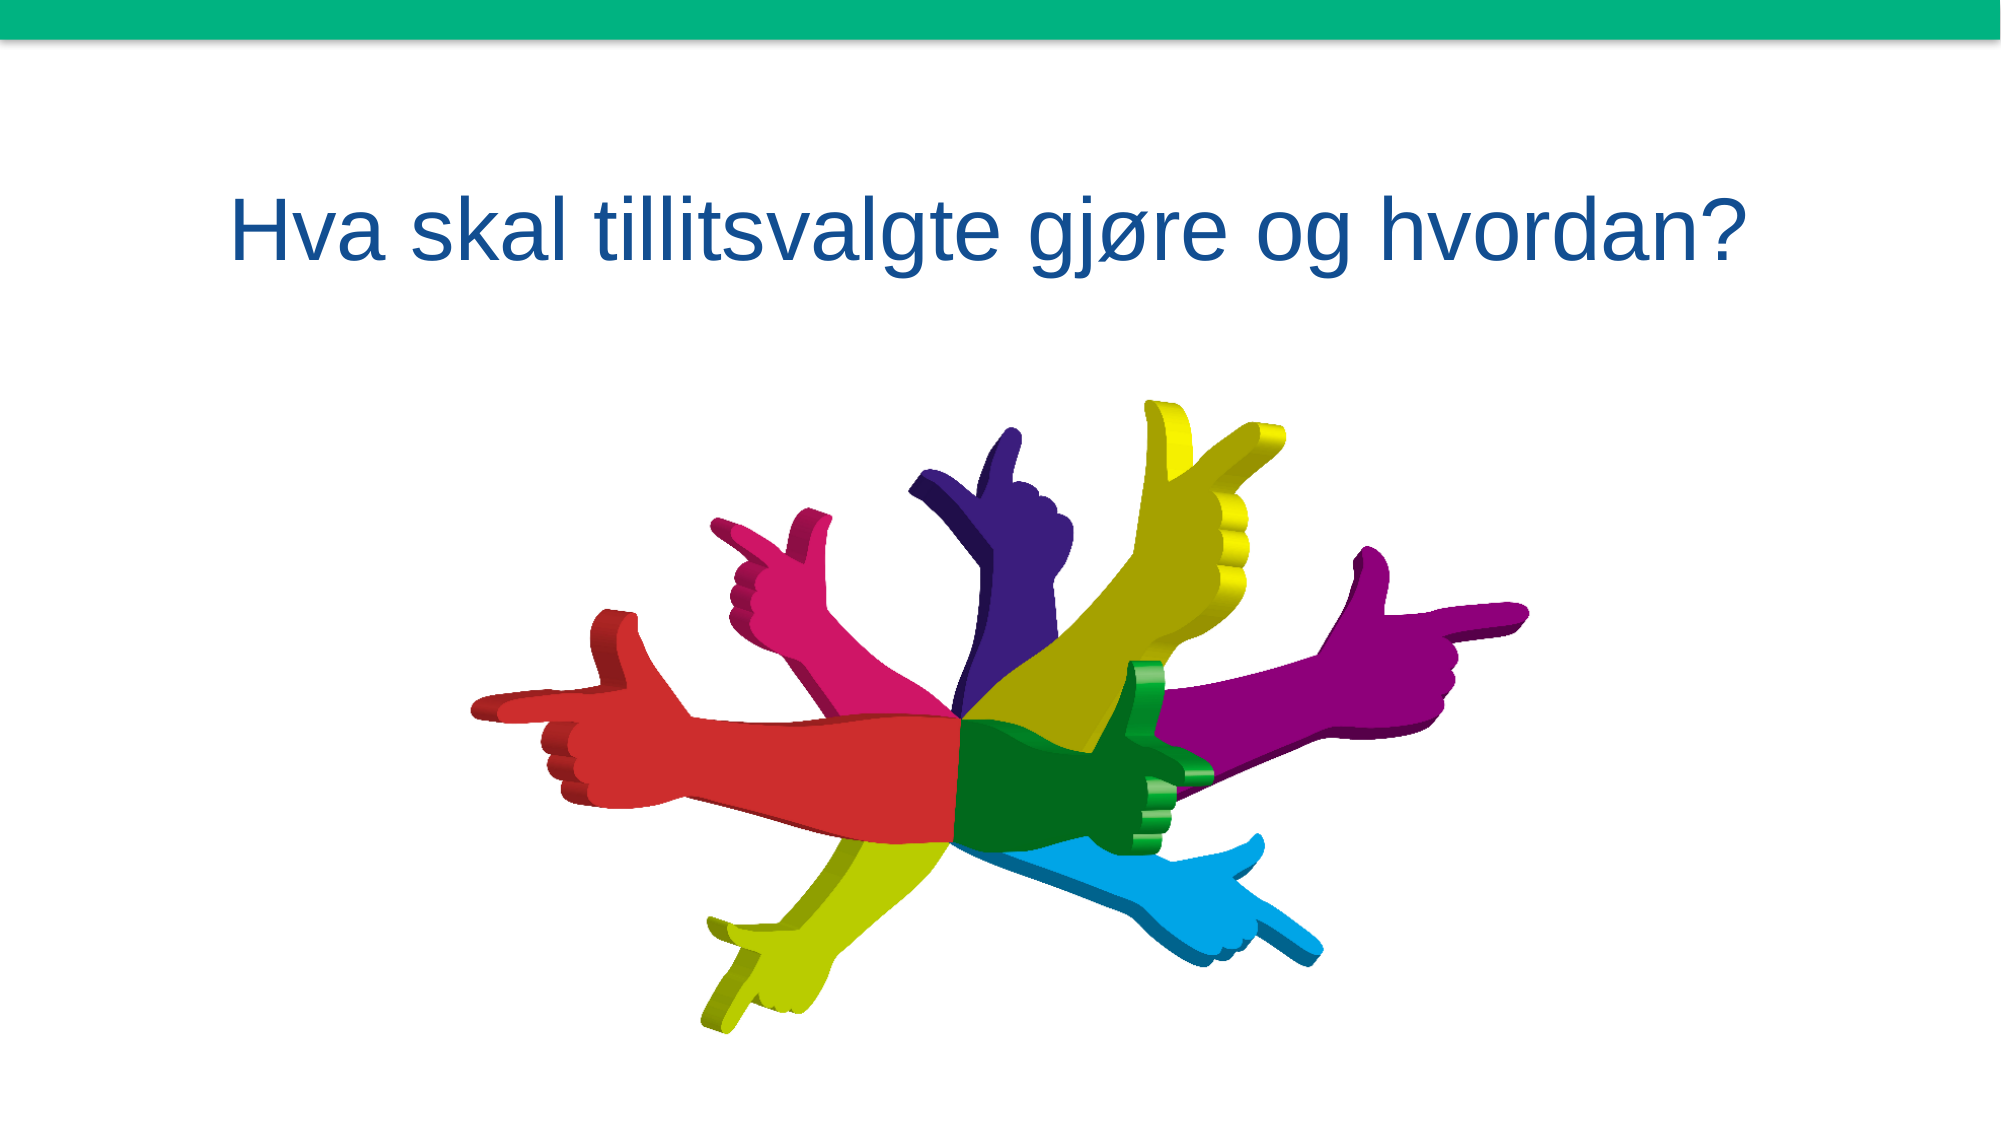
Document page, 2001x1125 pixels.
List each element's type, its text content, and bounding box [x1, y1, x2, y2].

title Hva skal tillitsvalgte gjøre og hvordan? [63, 70, 1911, 286]
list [416, 342, 1583, 1092]
